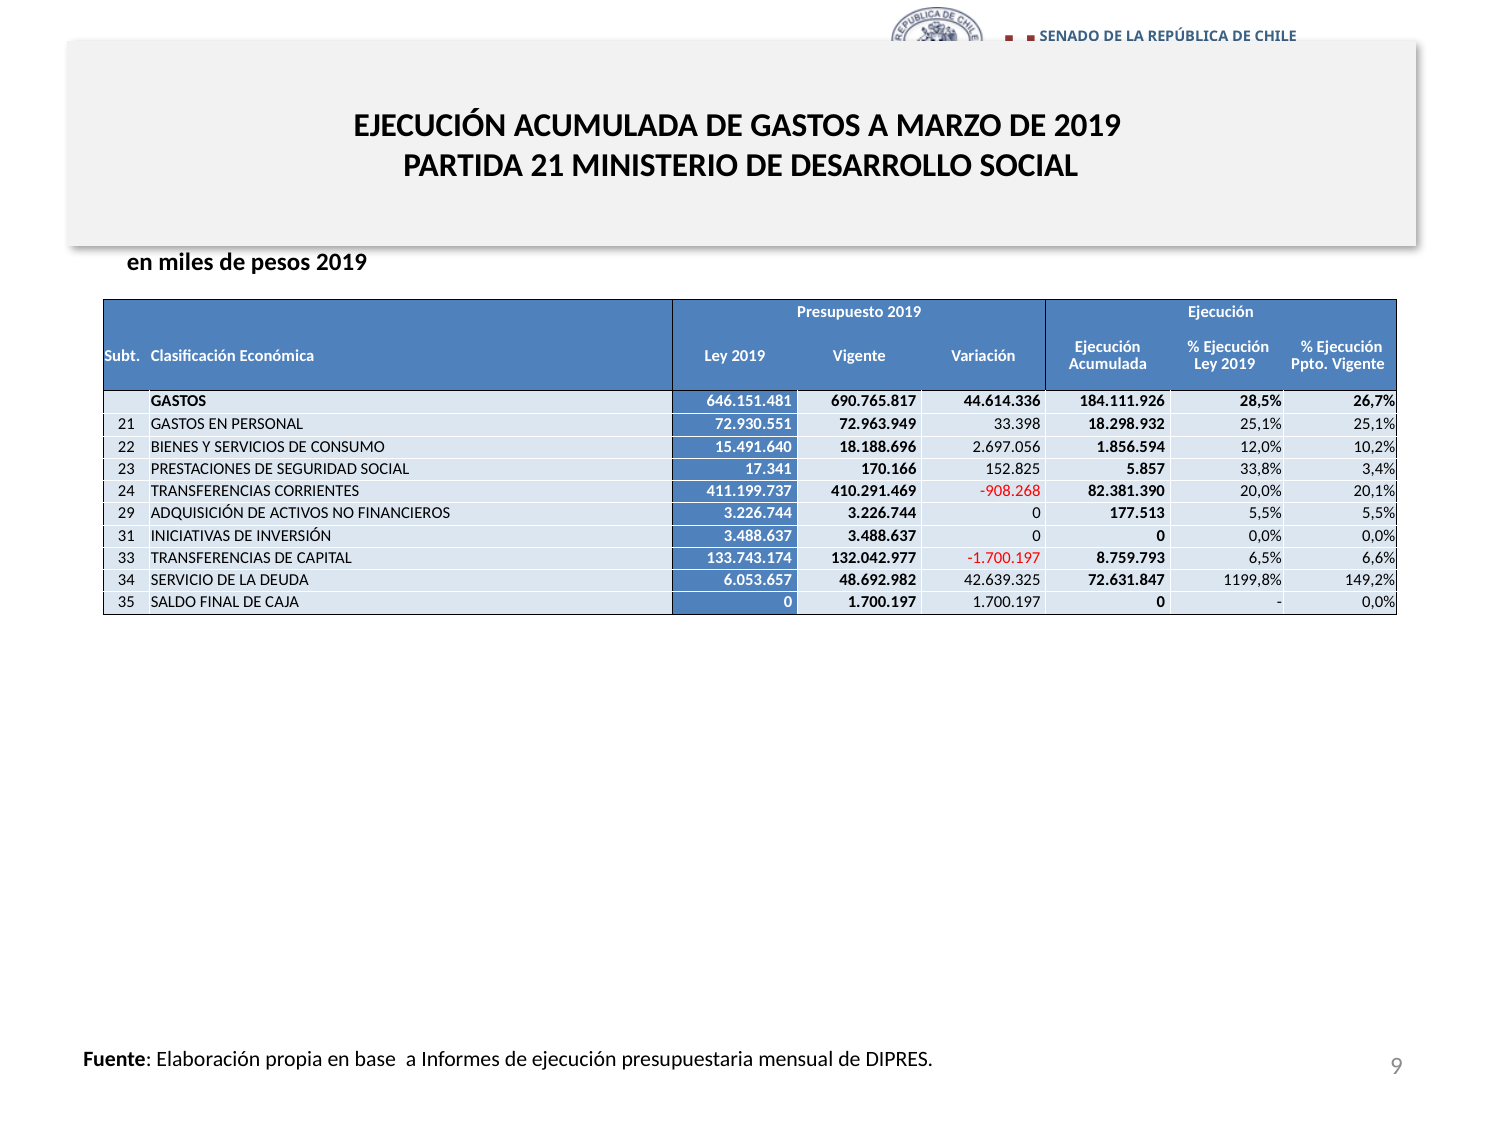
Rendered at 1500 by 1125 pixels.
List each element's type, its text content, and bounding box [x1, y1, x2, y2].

slide_number 9 [1067, 1035, 1418, 1095]
table_cell 23 [104, 459, 149, 480]
table_cell -908.268 [922, 481, 1045, 502]
table_cell 5.857 [1046, 459, 1170, 480]
table_header Ejecución [1046, 300, 1396, 322]
table_cell 411.199.737 [673, 481, 797, 502]
table_cell 22 [104, 437, 149, 458]
table_cell [104, 391, 149, 413]
table_cell 184.111.926 [1046, 391, 1170, 413]
table_header [104, 300, 149, 322]
table_cell 2.697.056 [922, 437, 1045, 458]
table_cell 20,1% [1284, 481, 1396, 502]
table_cell 31 [104, 526, 149, 547]
table_cell 0,0% [1171, 526, 1283, 547]
table_cell 3.226.744 [798, 503, 921, 525]
table_cell 17.341 [673, 459, 797, 480]
table_cell Variación [921, 322, 1045, 390]
table_cell 1.700.197 [798, 592, 921, 614]
table_cell 1.856.594 [1046, 437, 1170, 458]
table_cell 3,4% [1284, 459, 1396, 480]
table_cell 42.639.325 [922, 570, 1045, 591]
table_cell 0,0% [1284, 526, 1396, 547]
table_cell 0,0% [1284, 592, 1396, 614]
table_cell 152.825 [922, 459, 1045, 480]
table_cell - [1171, 592, 1283, 614]
table_cell 33,8% [1171, 459, 1283, 480]
table_cell 0 [922, 503, 1045, 525]
table_cell 25,1% [1284, 414, 1396, 436]
table_header [149, 300, 672, 322]
table_cell 21 [104, 414, 149, 436]
picture [891, 7, 985, 41]
title EJECUCIÓN ACUMULADA DE GASTOS A MARZO DE 2019 PARTIDA 21 MINISTERIO DE DESARROLLO SOCIAL [67, 41, 1415, 246]
table_cell Ley 2019 [673, 322, 797, 390]
table_cell 48.692.982 [798, 570, 921, 591]
table_cell 72.631.847 [1046, 570, 1170, 591]
table_cell 1.700.197 [922, 592, 1045, 614]
table_cell 28,5% [1171, 391, 1283, 413]
table_cell PRESTACIONES DE SEGURIDAD SOCIAL [150, 459, 672, 480]
table_cell Vigente [797, 322, 921, 390]
table_cell 132.042.977 [798, 548, 921, 569]
table_cell 0 [1046, 592, 1170, 614]
table_cell 12,0% [1171, 437, 1283, 458]
table_cell 33 [104, 548, 149, 569]
table_cell INICIATIVAS DE INVERSIÓN [150, 526, 672, 547]
table_cell Ejecución Acumulada [1046, 322, 1170, 390]
table_cell SALDO FINAL DE CAJA [150, 592, 672, 614]
table_cell 15.491.640 [673, 437, 797, 458]
table_cell 24 [104, 481, 149, 502]
footer Fuente: Elaboración propia en base a Informes de ejecución presupuestaria mensual de DIPRES. [68, 1036, 1418, 1097]
table_cell 26,7% [1284, 391, 1396, 413]
table_cell 6.053.657 [673, 570, 797, 591]
table_cell 0 [1046, 526, 1170, 547]
table_cell 149,2% [1284, 570, 1396, 591]
table_cell 82.381.390 [1046, 481, 1170, 502]
table_cell 177.513 [1046, 503, 1170, 525]
table_cell 690.765.817 [798, 391, 921, 413]
table_cell 5,5% [1284, 503, 1396, 525]
table_cell 35 [104, 592, 149, 614]
table_cell 29 [104, 503, 149, 525]
table_cell 170.166 [798, 459, 921, 480]
table_cell % Ejecución Ppto. Vigente [1283, 322, 1396, 390]
table_cell 25,1% [1171, 414, 1283, 436]
table_cell 44.614.336 [922, 391, 1045, 413]
table_cell SERVICIO DE LA DEUDA [150, 570, 672, 591]
table_cell 133.743.174 [673, 548, 797, 569]
table_cell ADQUISICIÓN DE ACTIVOS NO FINANCIEROS [150, 503, 672, 525]
table_cell BIENES Y SERVICIOS DE CONSUMO [150, 437, 672, 458]
table_cell GASTOS [150, 391, 672, 413]
table_cell 18.188.696 [798, 437, 921, 458]
table_cell 34 [104, 570, 149, 591]
table_cell 3.488.637 [673, 526, 797, 547]
table_cell 8.759.793 [1046, 548, 1170, 569]
table_cell 0 [922, 526, 1045, 547]
table_cell % Ejecución Ley 2019 [1170, 322, 1283, 390]
table_cell 410.291.469 [798, 481, 921, 502]
text_box en miles de pesos 2019 [112, 256, 1415, 275]
table_header Presupuesto 2019 [673, 300, 1045, 322]
table_cell 6,6% [1284, 548, 1396, 569]
table_cell 6,5% [1171, 548, 1283, 569]
table_cell 10,2% [1284, 437, 1396, 458]
table_cell 5,5% [1171, 503, 1283, 525]
table_cell 72.930.551 [673, 414, 797, 436]
table_cell 646.151.481 [673, 391, 797, 413]
table_cell 3.226.744 [673, 503, 797, 525]
table_cell TRANSFERENCIAS DE CAPITAL [150, 548, 672, 569]
table_cell 1199,8% [1171, 570, 1283, 591]
table_cell -1.700.197 [922, 548, 1045, 569]
table_cell Clasificación Económica [149, 322, 672, 390]
table_cell 18.298.932 [1046, 414, 1170, 436]
table_cell 20,0% [1171, 481, 1283, 502]
table_cell 3.488.637 [798, 526, 921, 547]
table_cell GASTOS EN PERSONAL [150, 414, 672, 436]
table_cell 0 [673, 592, 797, 614]
table_cell 72.963.949 [798, 414, 921, 436]
table_cell Subt. [104, 322, 149, 390]
table_cell 33.398 [922, 414, 1045, 436]
table_cell TRANSFERENCIAS CORRIENTES [150, 481, 672, 502]
